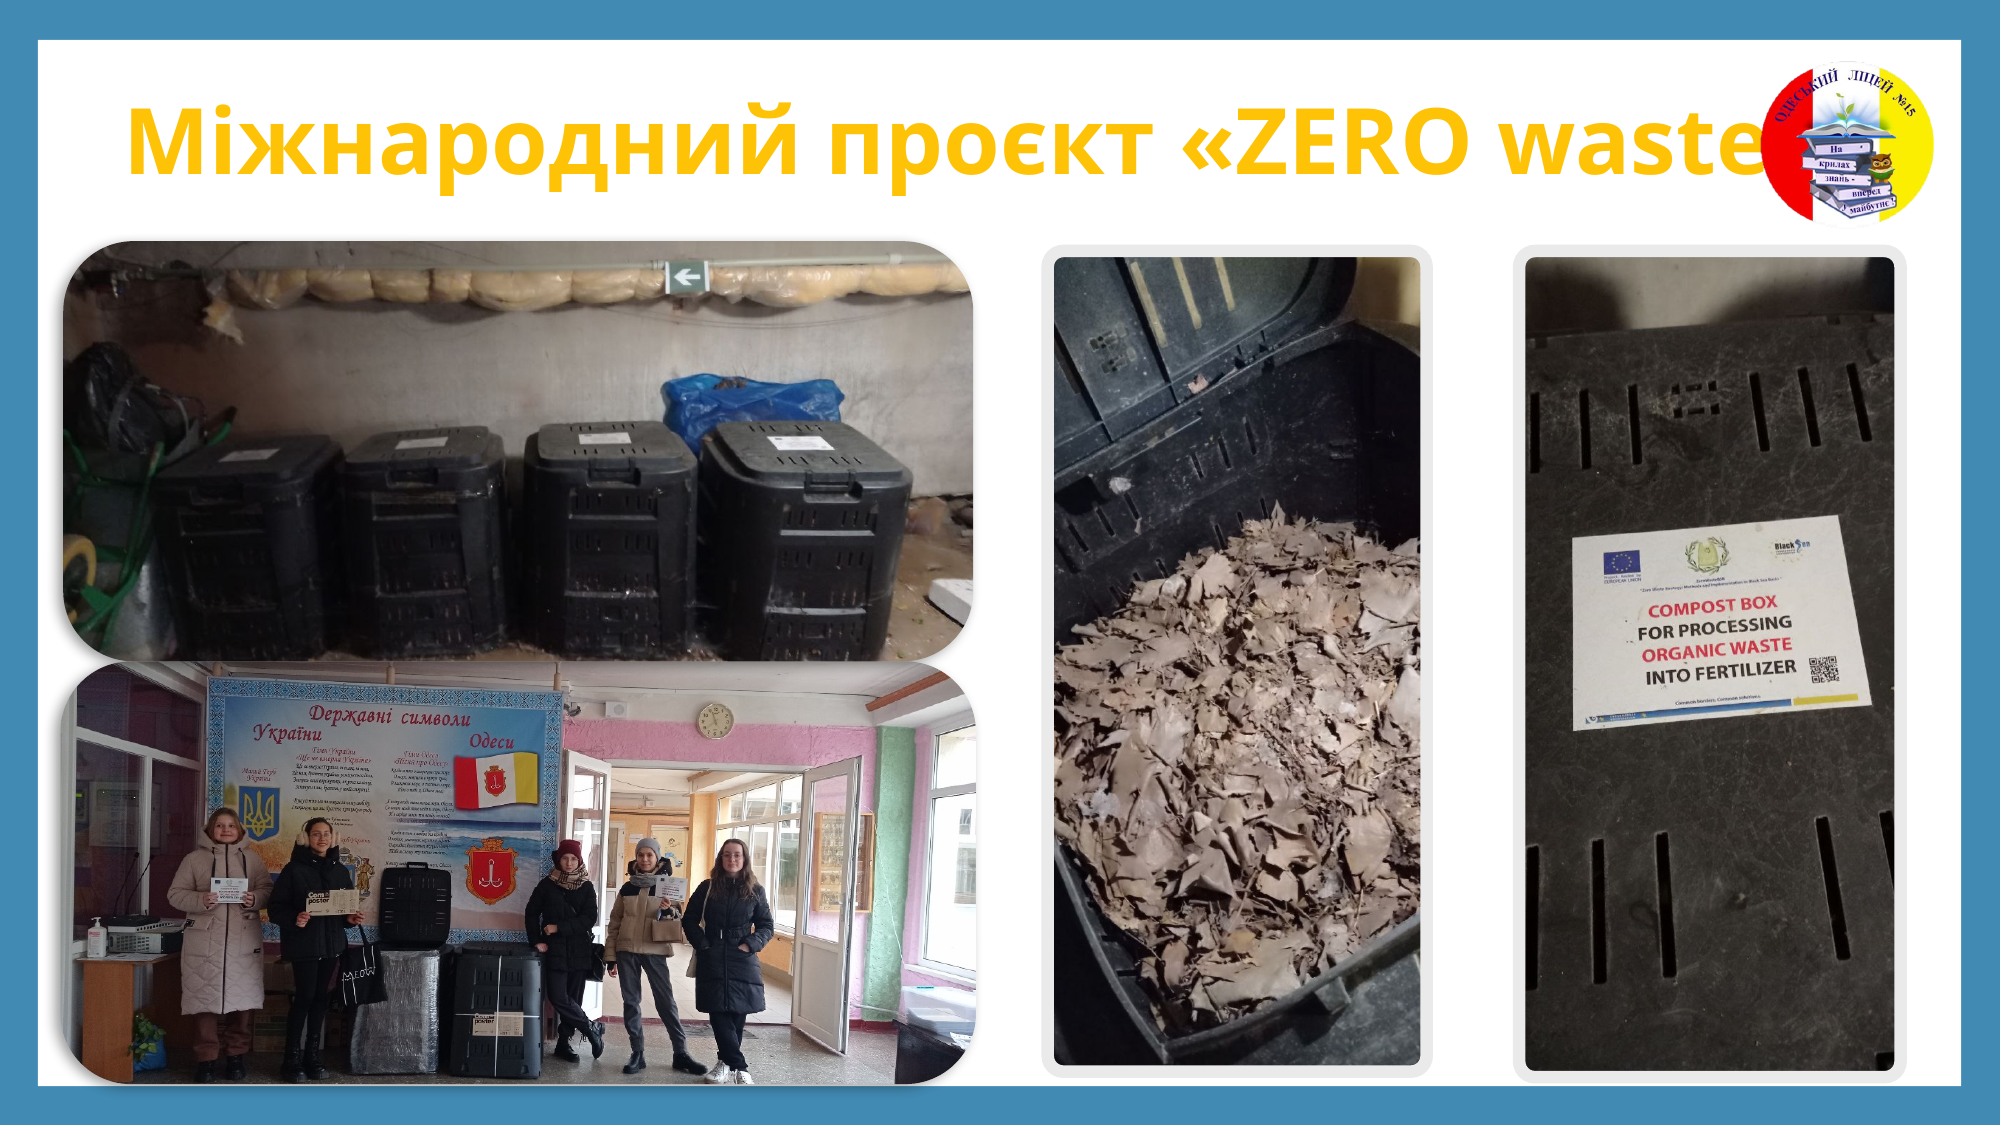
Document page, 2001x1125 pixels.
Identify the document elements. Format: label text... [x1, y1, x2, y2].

picture [1518, 250, 1901, 1078]
picture [1757, 60, 1935, 230]
picture [1047, 250, 1427, 1072]
title Міжнародний проєкт «ZERO waste» [36, 33, 1916, 256]
picture [60, 240, 977, 1085]
